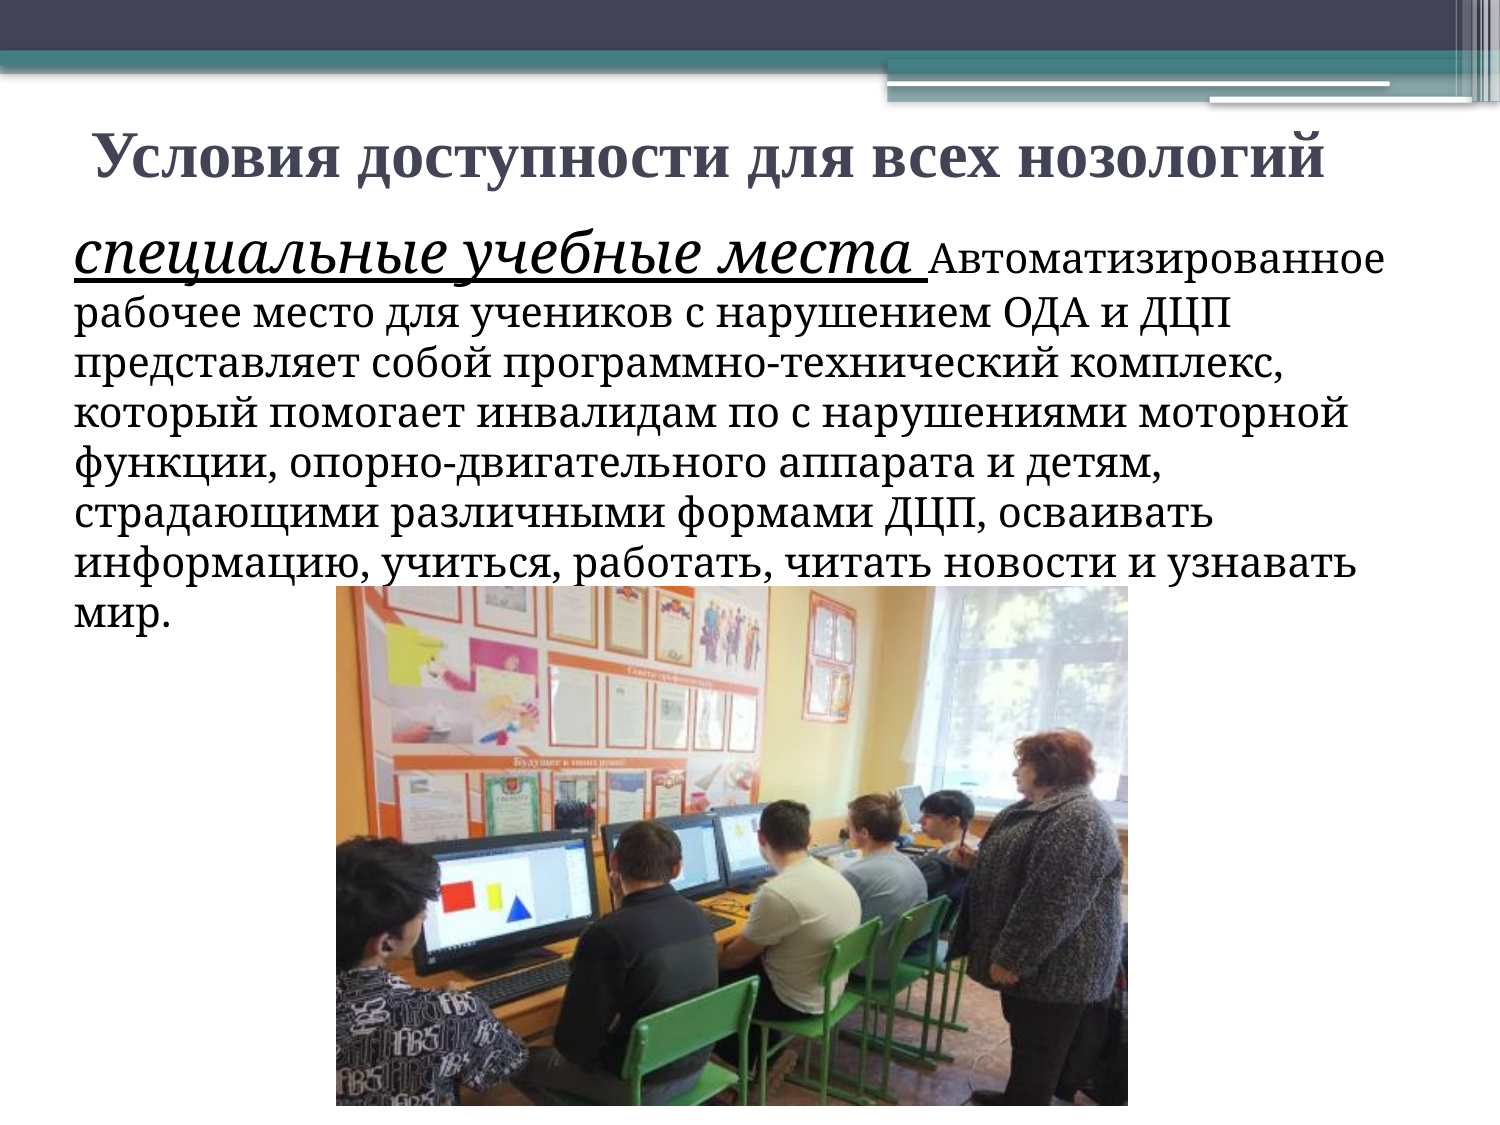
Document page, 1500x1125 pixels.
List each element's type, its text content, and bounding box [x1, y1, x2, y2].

list специальные учебные места Автоматизированное рабочее место для учеников с нарушением ОДА и ДЦП представляет собой программно-технический комплекс, который помогает инвалидам по с нарушениями моторной функции, опорно-двигательного аппарата и детям, страдающими различными формами ДЦП, осваивать информацию, учиться, работать, читать новости и узнавать мир. [41, 208, 1471, 1106]
picture [336, 585, 1129, 1107]
title Условия доступности для всех нозологий [75, 137, 1425, 208]
